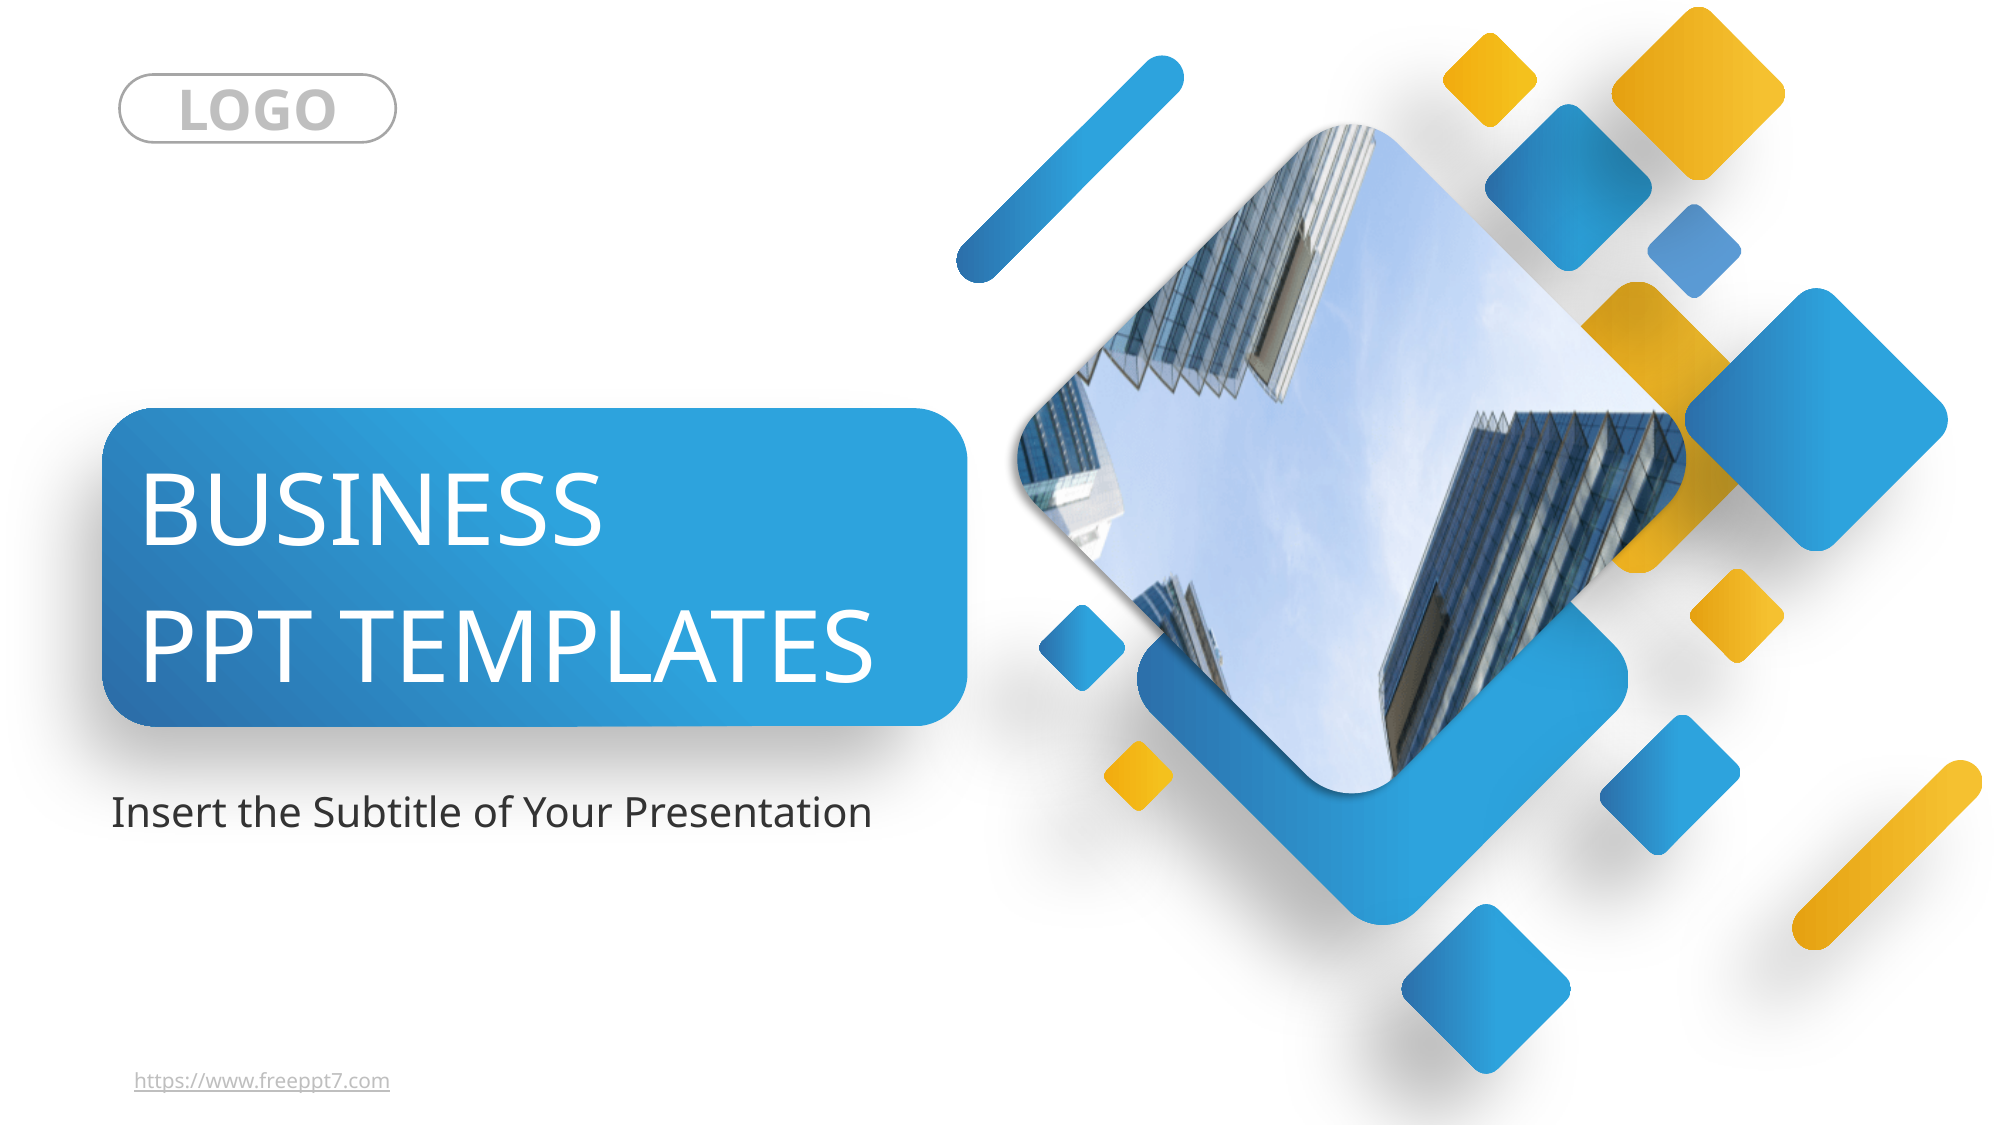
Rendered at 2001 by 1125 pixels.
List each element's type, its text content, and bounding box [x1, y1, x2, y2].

text_box [1315, 878, 1451, 926]
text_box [102, 408, 968, 727]
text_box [918, 146, 2000, 878]
text_box [1301, 123, 1402, 146]
text_box https://www.freeppt7.com [119, 1060, 968, 1104]
text_box [1400, 903, 1573, 1075]
text_box Insert the Subtitle of Your Presentation [96, 777, 918, 843]
text_box [1610, 5, 1787, 146]
text_box [1442, 32, 1539, 128]
text_box LOGO [118, 73, 397, 144]
